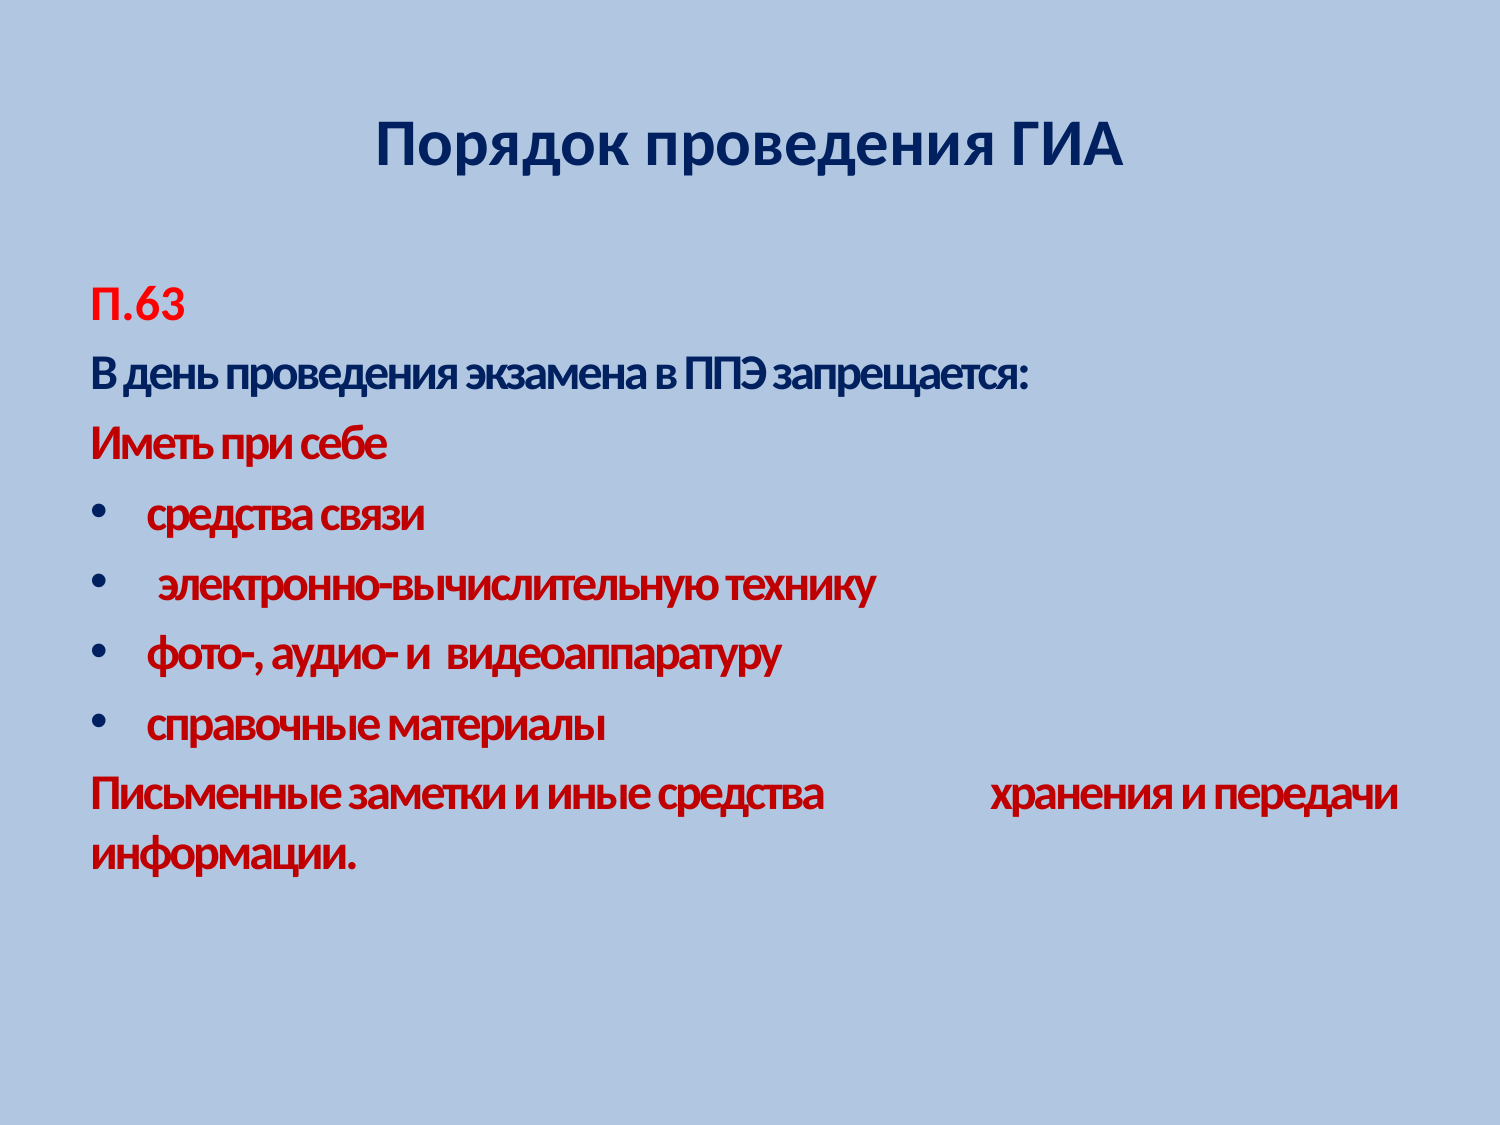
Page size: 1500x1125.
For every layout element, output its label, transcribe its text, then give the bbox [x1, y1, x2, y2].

title Порядок проведения ГИА [75, 45, 1425, 233]
list П.63 В день проведения экзамена в ППЭ запрещается: Иметь при себе средства связи электронно-вычислительную технику фото-, аудио- и видеоаппаратуру справочные материалы Письменные заметки и иные средства хранения и передачи информации. [75, 262, 1425, 1005]
